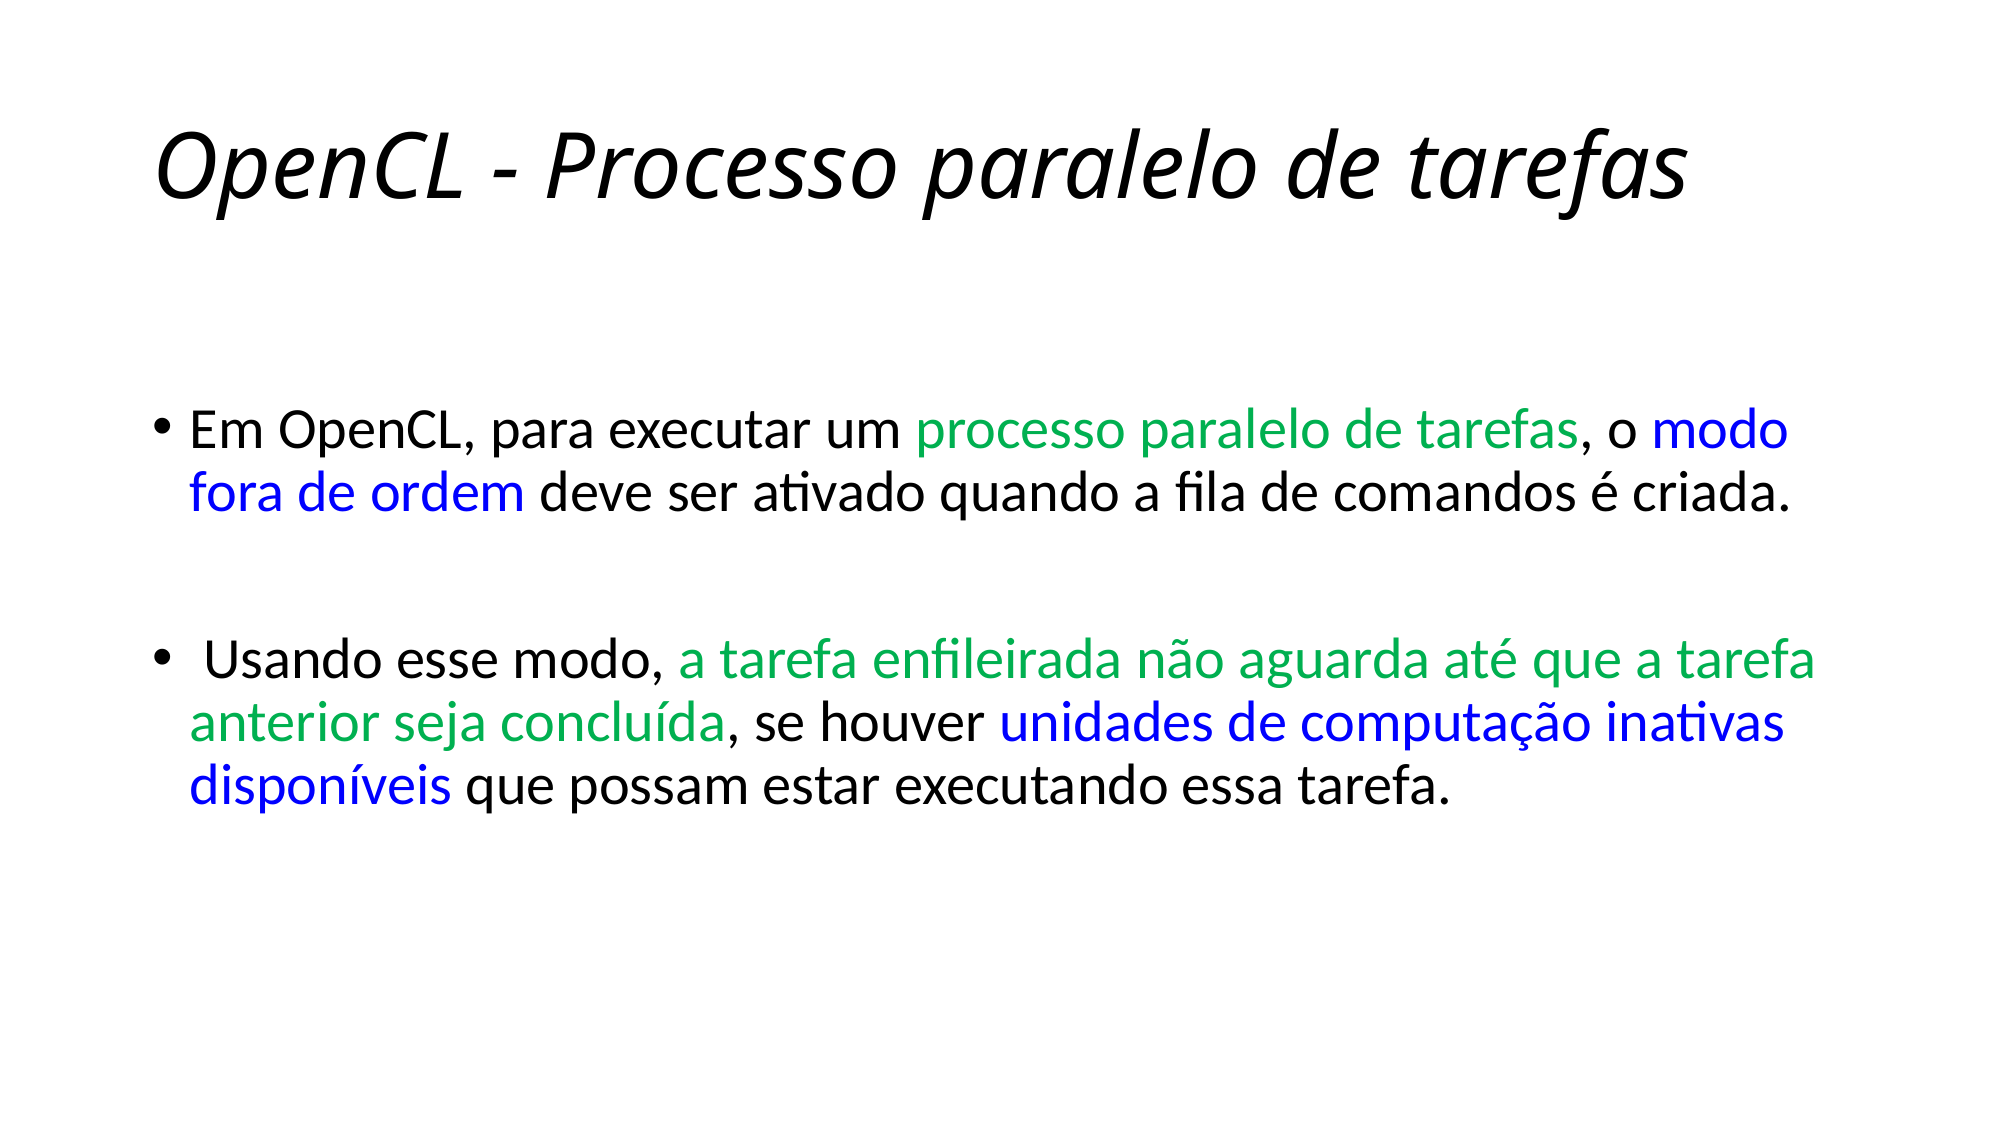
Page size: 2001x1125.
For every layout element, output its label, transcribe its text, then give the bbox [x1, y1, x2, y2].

title OpenCL - Processo paralelo de tarefas [137, 59, 1863, 278]
list Em OpenCL, para executar um processo paralelo de tarefas, o modo fora de ordem deve ser ativado quando a fila de comandos é criada. Usando esse modo, a tarefa enfileirada não aguarda até que a tarefa anterior seja concluída, se houver unidades de computação inativas disponíveis que possam estar executando essa tarefa. [137, 299, 1863, 1014]
